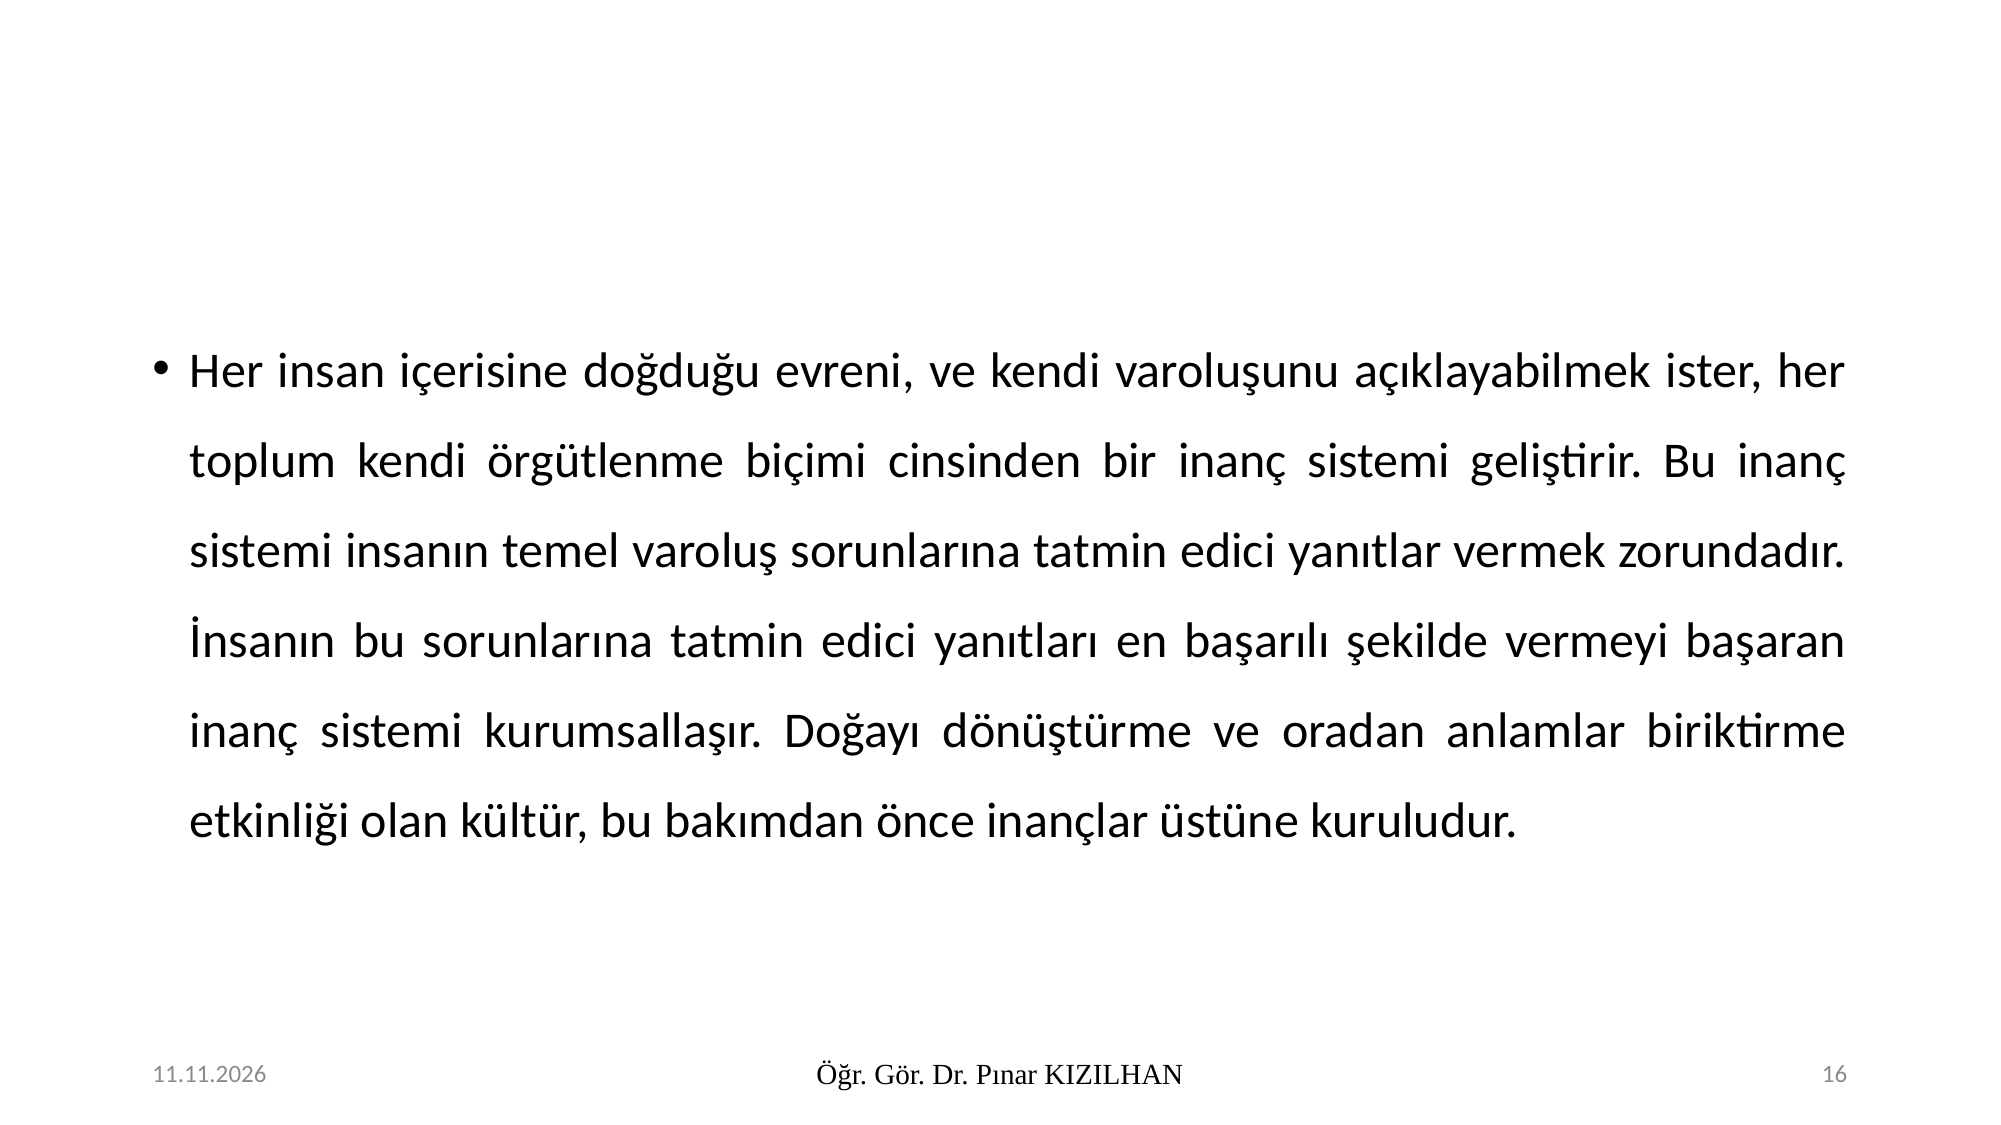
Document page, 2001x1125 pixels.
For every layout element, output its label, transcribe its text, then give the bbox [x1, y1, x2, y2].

list Her insan içerisine doğduğu evreni, ve kendi varoluşunu açıklayabilmek ister, her toplum kendi örgütlenme biçimi cinsinden bir inanç sistemi geliştirir. Bu inanç sistemi insanın temel varoluş sorunlarına tatmin edici yanıtlar vermek zorundadır. İnsanın bu sorunlarına tatmin edici yanıtları en başarılı şekilde vermeyi başaran inanç sistemi kurumsallaşır. Doğayı dönüştürme ve oradan anlamlar biriktirme etkinliği olan kültür, bu bakımdan önce inançlar üstüne kuruludur. [137, 299, 1863, 1014]
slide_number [137, 1042, 588, 1103]
slide_number 16 [1412, 1042, 1863, 1103]
footer Öğr. Gör. Dr. Pınar KIZILHAN [662, 1042, 1338, 1103]
